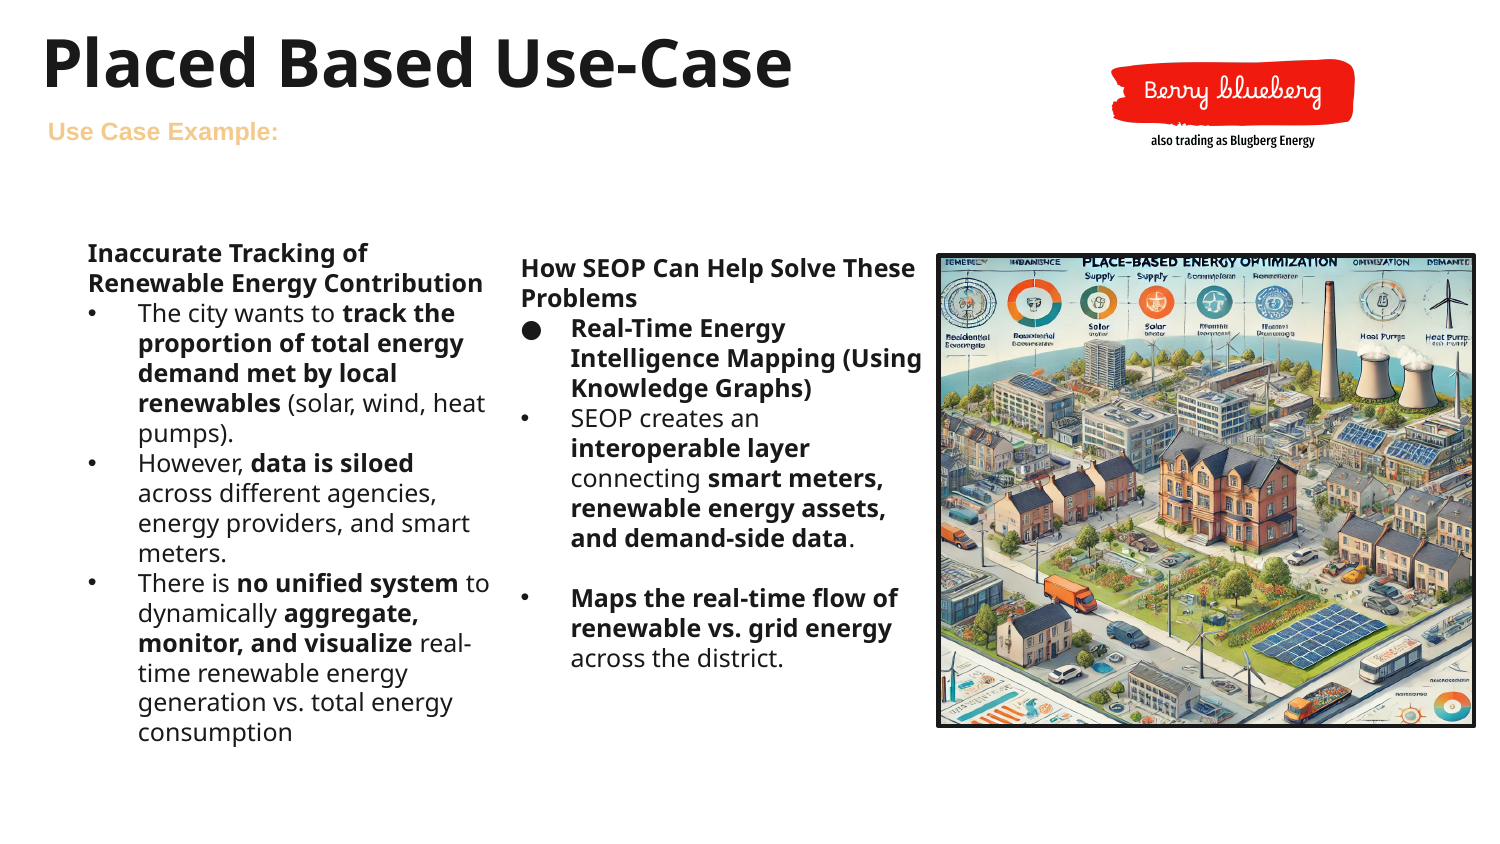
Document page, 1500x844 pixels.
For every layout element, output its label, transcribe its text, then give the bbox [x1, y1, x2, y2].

text_box How SEOP Can Help Solve These Problems Real-Time Energy Intelligence Mapping (Using Knowledge Graphs) SEOP creates an interoperable layer connecting smart meters, renewable energy assets, and demand-side data. Maps the real-time flow of renewable vs. grid energy across the district. [480, 237, 941, 774]
picture [940, 257, 1472, 724]
picture [1111, 59, 1356, 149]
subtitle Use Case Example: [47, 115, 703, 146]
list Inaccurate Tracking of Renewable Energy Contribution The city wants to track the proportion of total energy demand met by local renewables (solar, wind, heat pumps). However, data is siloed across different agencies, energy providers, and smart meters. There is no unified system to dynamically aggregate, monitor, and visualize real-time renewable energy generation vs. total energy consumption [47, 222, 508, 759]
title Placed Based Use-Case [26, 5, 1293, 100]
